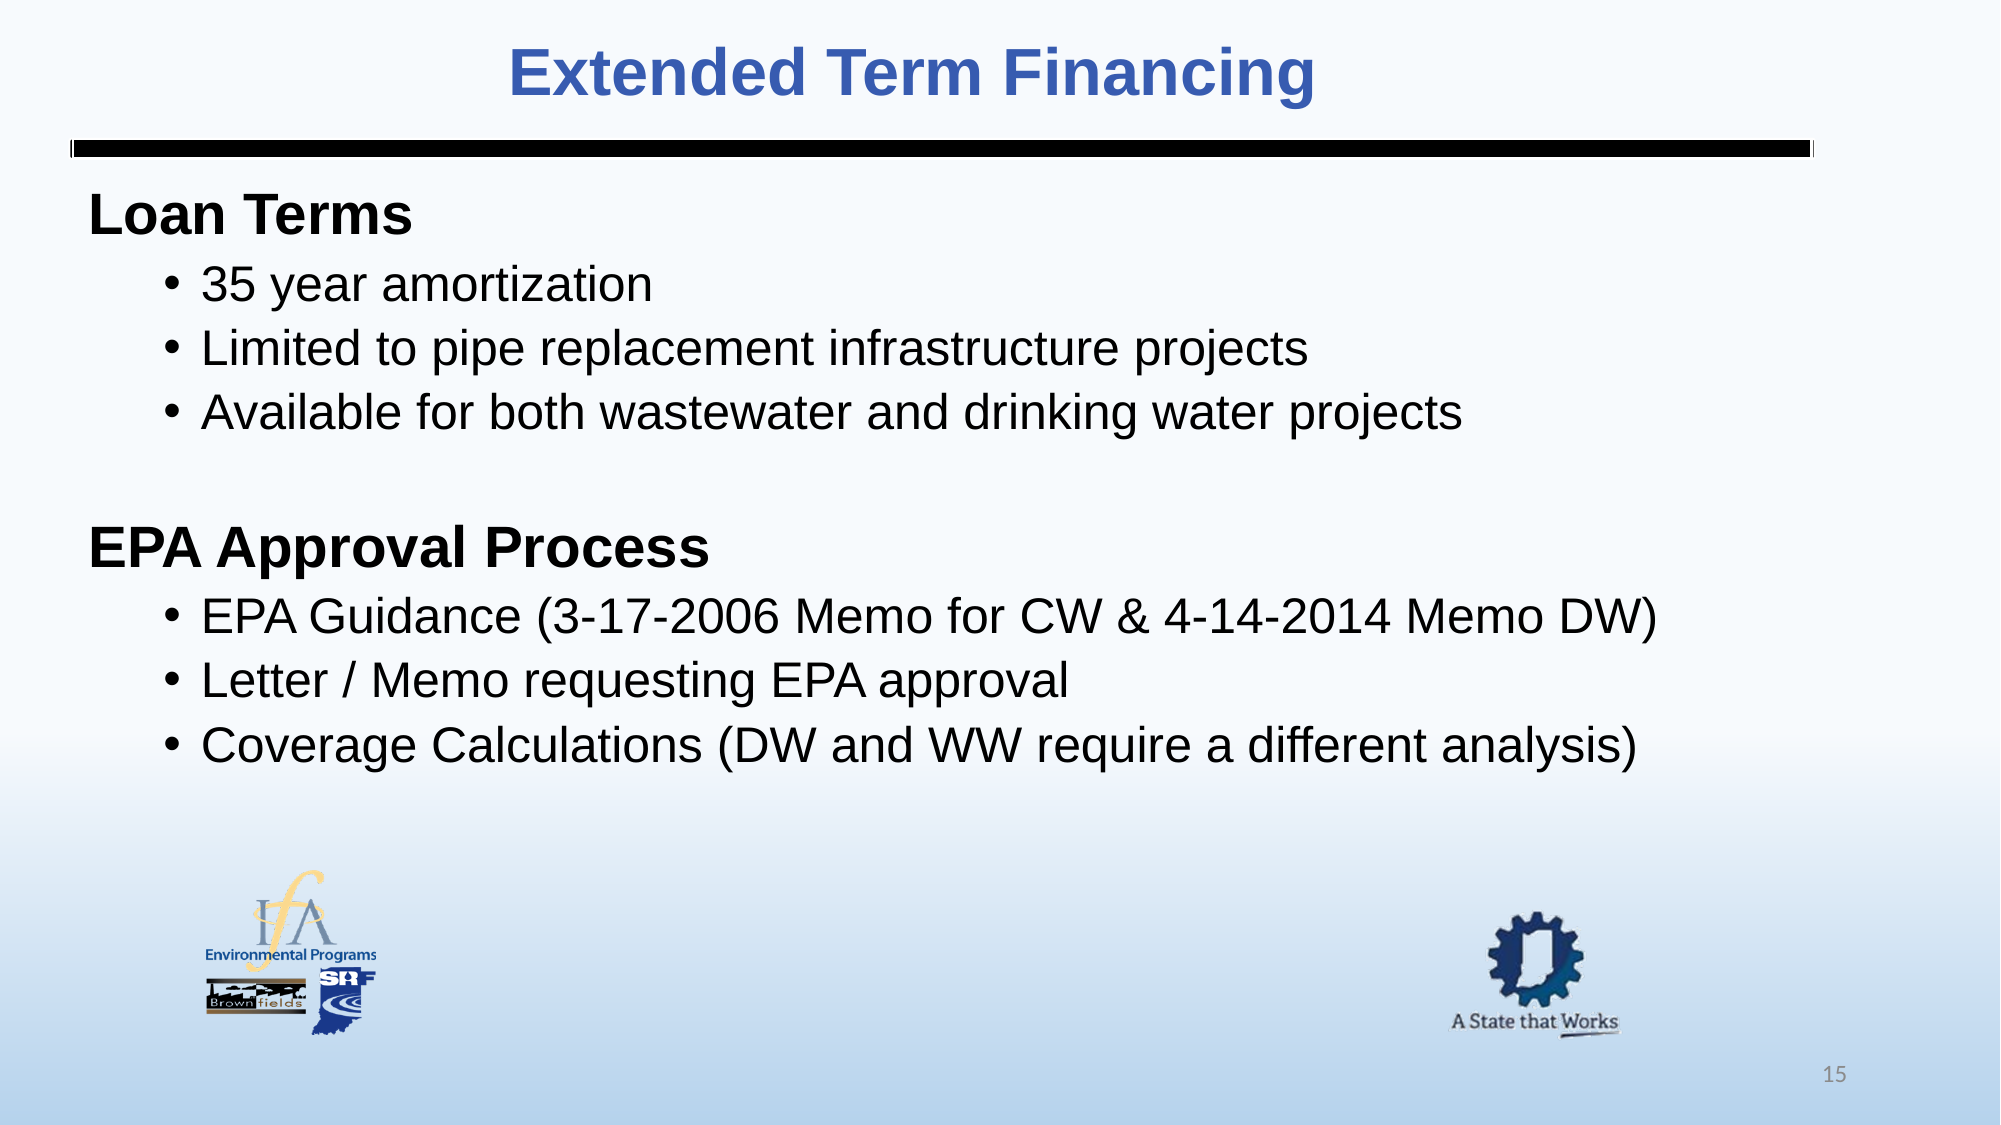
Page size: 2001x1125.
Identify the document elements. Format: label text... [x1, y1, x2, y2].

picture [1433, 881, 1636, 1063]
text_box Extended Term Financing [160, 0, 1666, 138]
picture [204, 870, 376, 1035]
text_box 15 [1412, 1042, 1863, 1103]
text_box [69, 138, 1815, 159]
text_box Extended Term Financing [160, 159, 1666, 163]
text_box Loan Terms 35 year amortization Limited to pipe replacement infrastructure projects Available for both wastewater and drinking water projects EPA Approval Process EPA Guidance (3-17-2006 Memo for CW & 4-14-2014 Memo DW) Letter / Memo requesting EPA approval Coverage Calculations (DW and WW require a different analysis) [73, 177, 1875, 964]
